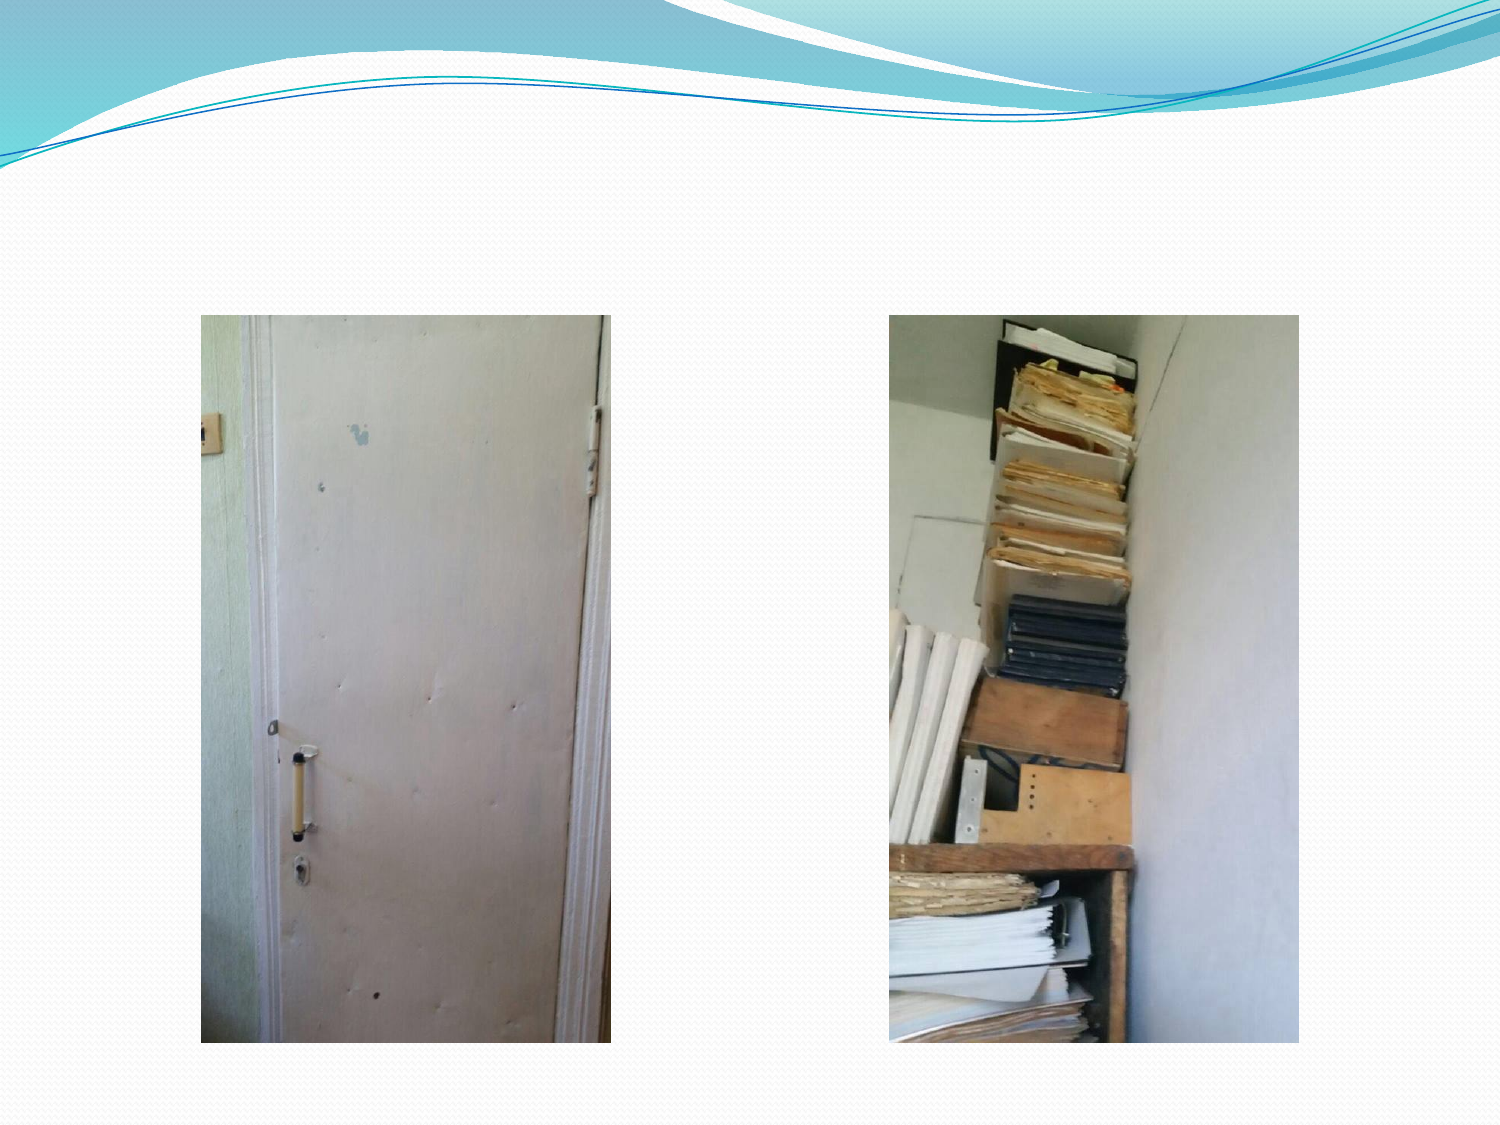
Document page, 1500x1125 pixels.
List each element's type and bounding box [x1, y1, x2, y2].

list [201, 314, 611, 1043]
list [888, 314, 1299, 1043]
